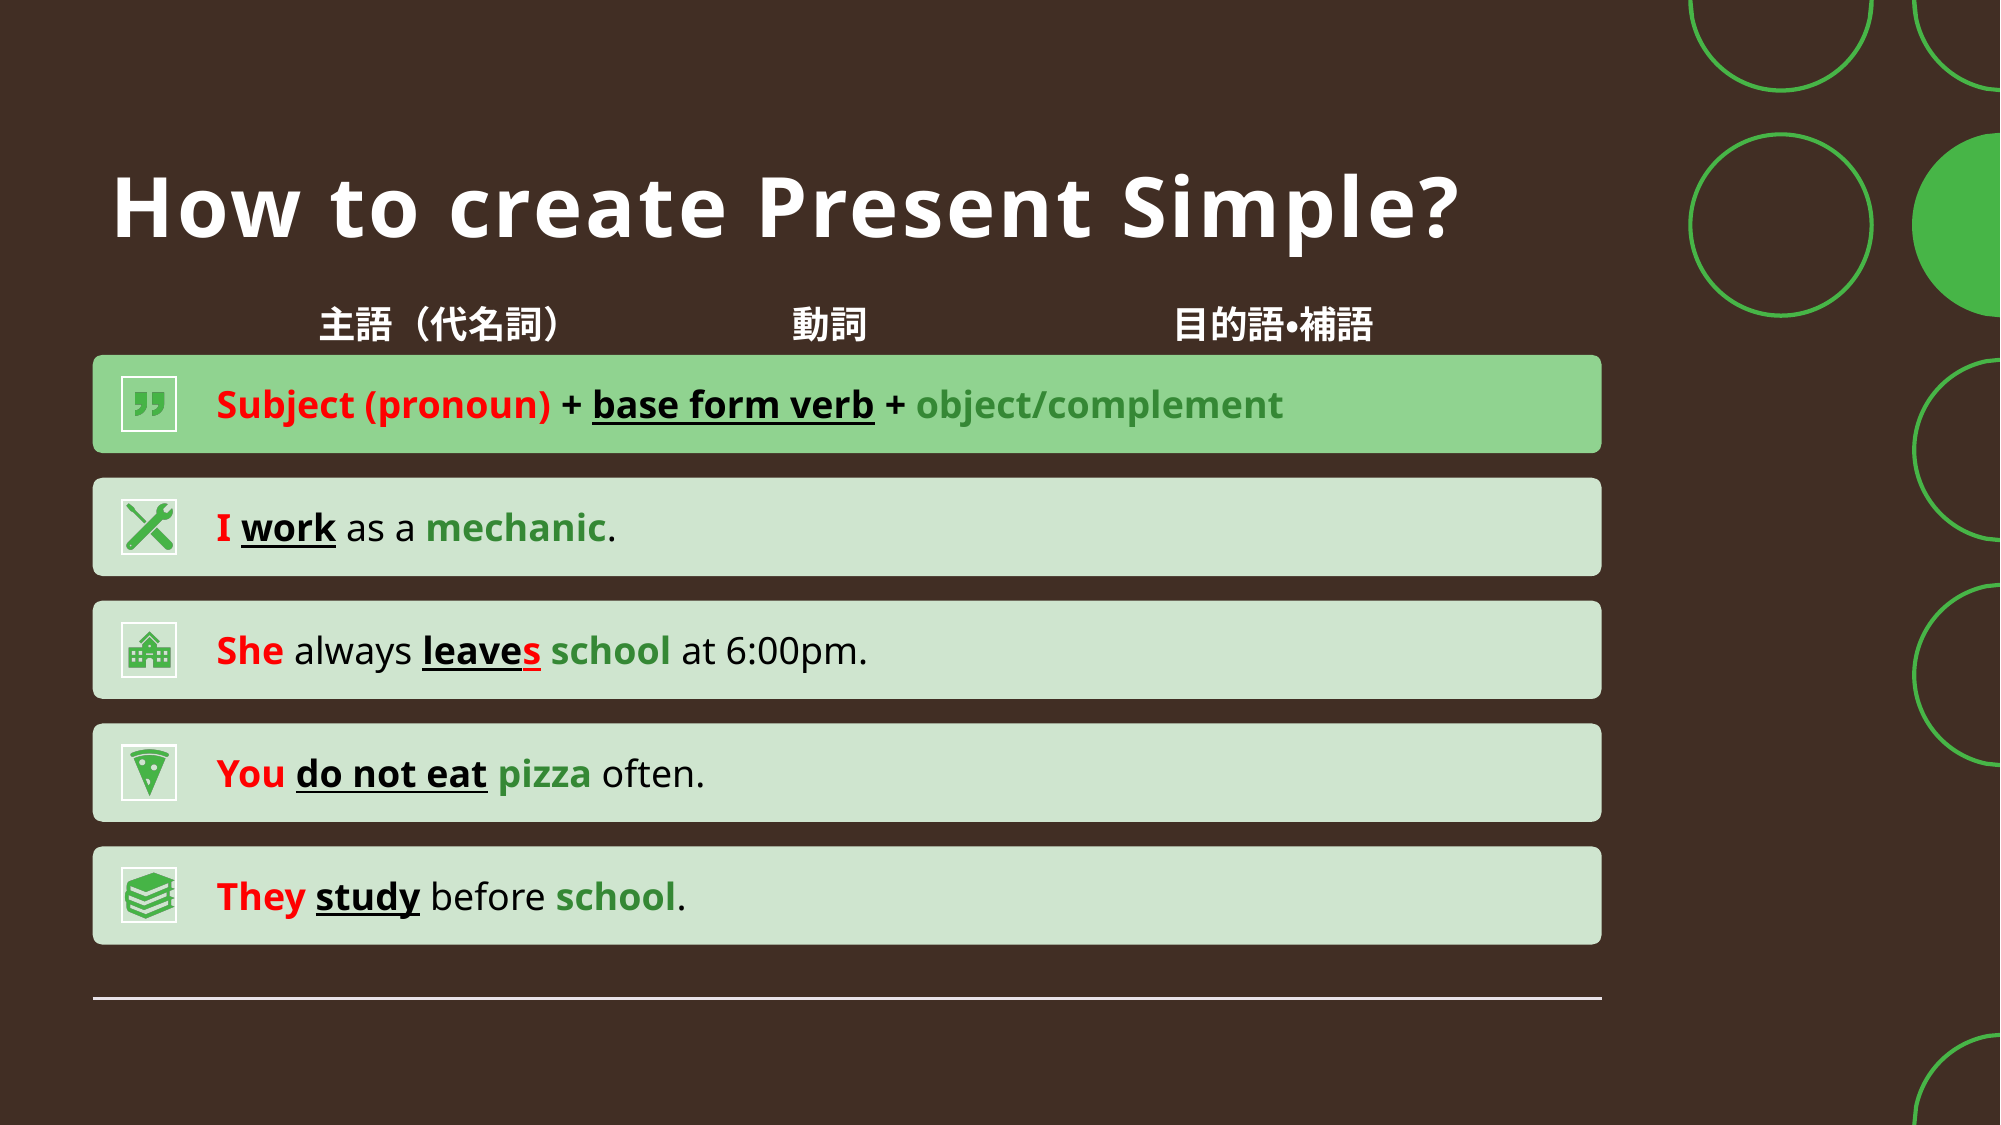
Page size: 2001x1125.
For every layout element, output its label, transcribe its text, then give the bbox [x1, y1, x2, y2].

text_box [121, 867, 177, 923]
text_box [121, 499, 177, 555]
title How to create Present Simple? [92, 126, 1602, 293]
text_box [121, 376, 177, 432]
text_box [121, 744, 177, 801]
text_box [92, 477, 206, 577]
text_box [92, 600, 206, 699]
text_box [92, 723, 206, 822]
text_box She always leaves school at 6:00pm. [206, 600, 1602, 699]
text_box 主語（代名詞） 動詞 目的語・補語 [92, 293, 1602, 354]
text_box [121, 622, 177, 678]
text_box [92, 354, 206, 454]
text_box [92, 846, 206, 945]
text_box Subject (pronoun) + base form verb + object/complement [206, 354, 1602, 454]
text_box I work as a mechanic. [206, 477, 1602, 577]
text_box You do not eat pizza often. [206, 723, 1602, 822]
text_box [0, 0, 1688, 1125]
text_box They study before school. [206, 846, 1602, 945]
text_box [1688, 0, 2000, 1125]
